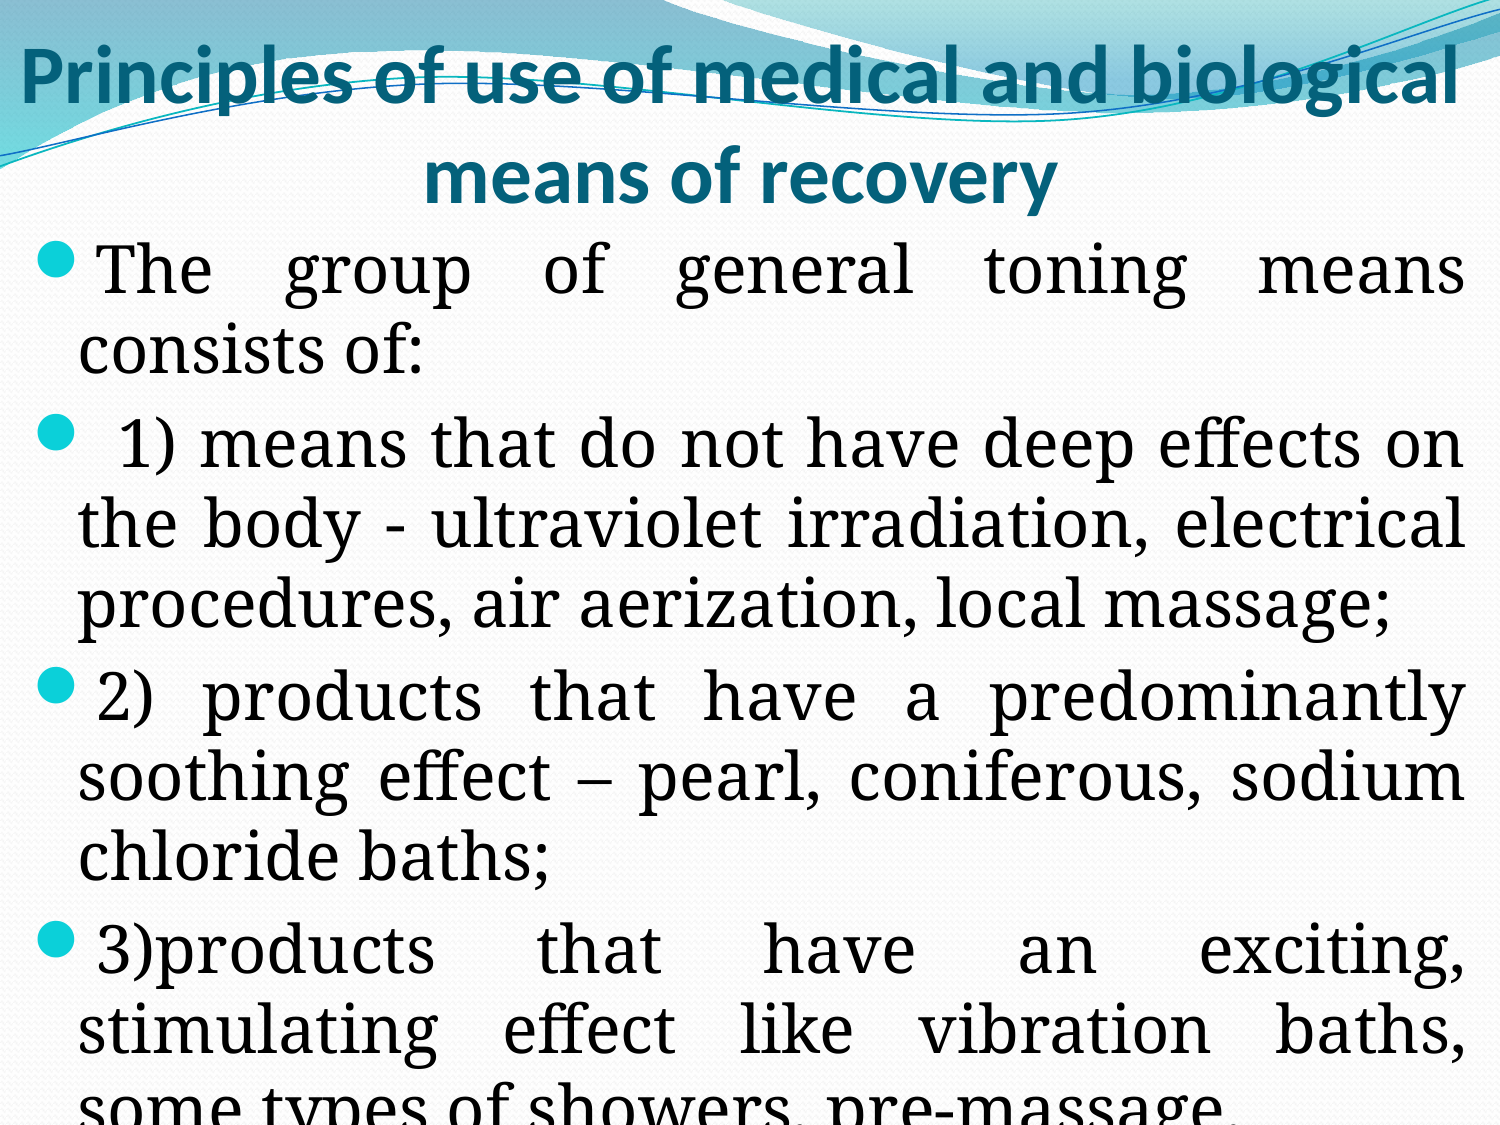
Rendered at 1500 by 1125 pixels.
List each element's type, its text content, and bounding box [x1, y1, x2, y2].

title Principles of use of medical and biological means of recovery [0, 19, 1483, 220]
list The group of general toning means consists of: 1) means that do not have deep effects on the body - ultraviolet irradiation, electrical procedures, air aerization, local massage; 2) products that have a predominantly soothing effect – pearl, coniferous, sodium chloride baths; 3)products that have an exciting, stimulating effect like vibration baths, some types of showers, pre-massage. [17, 219, 1483, 1083]
